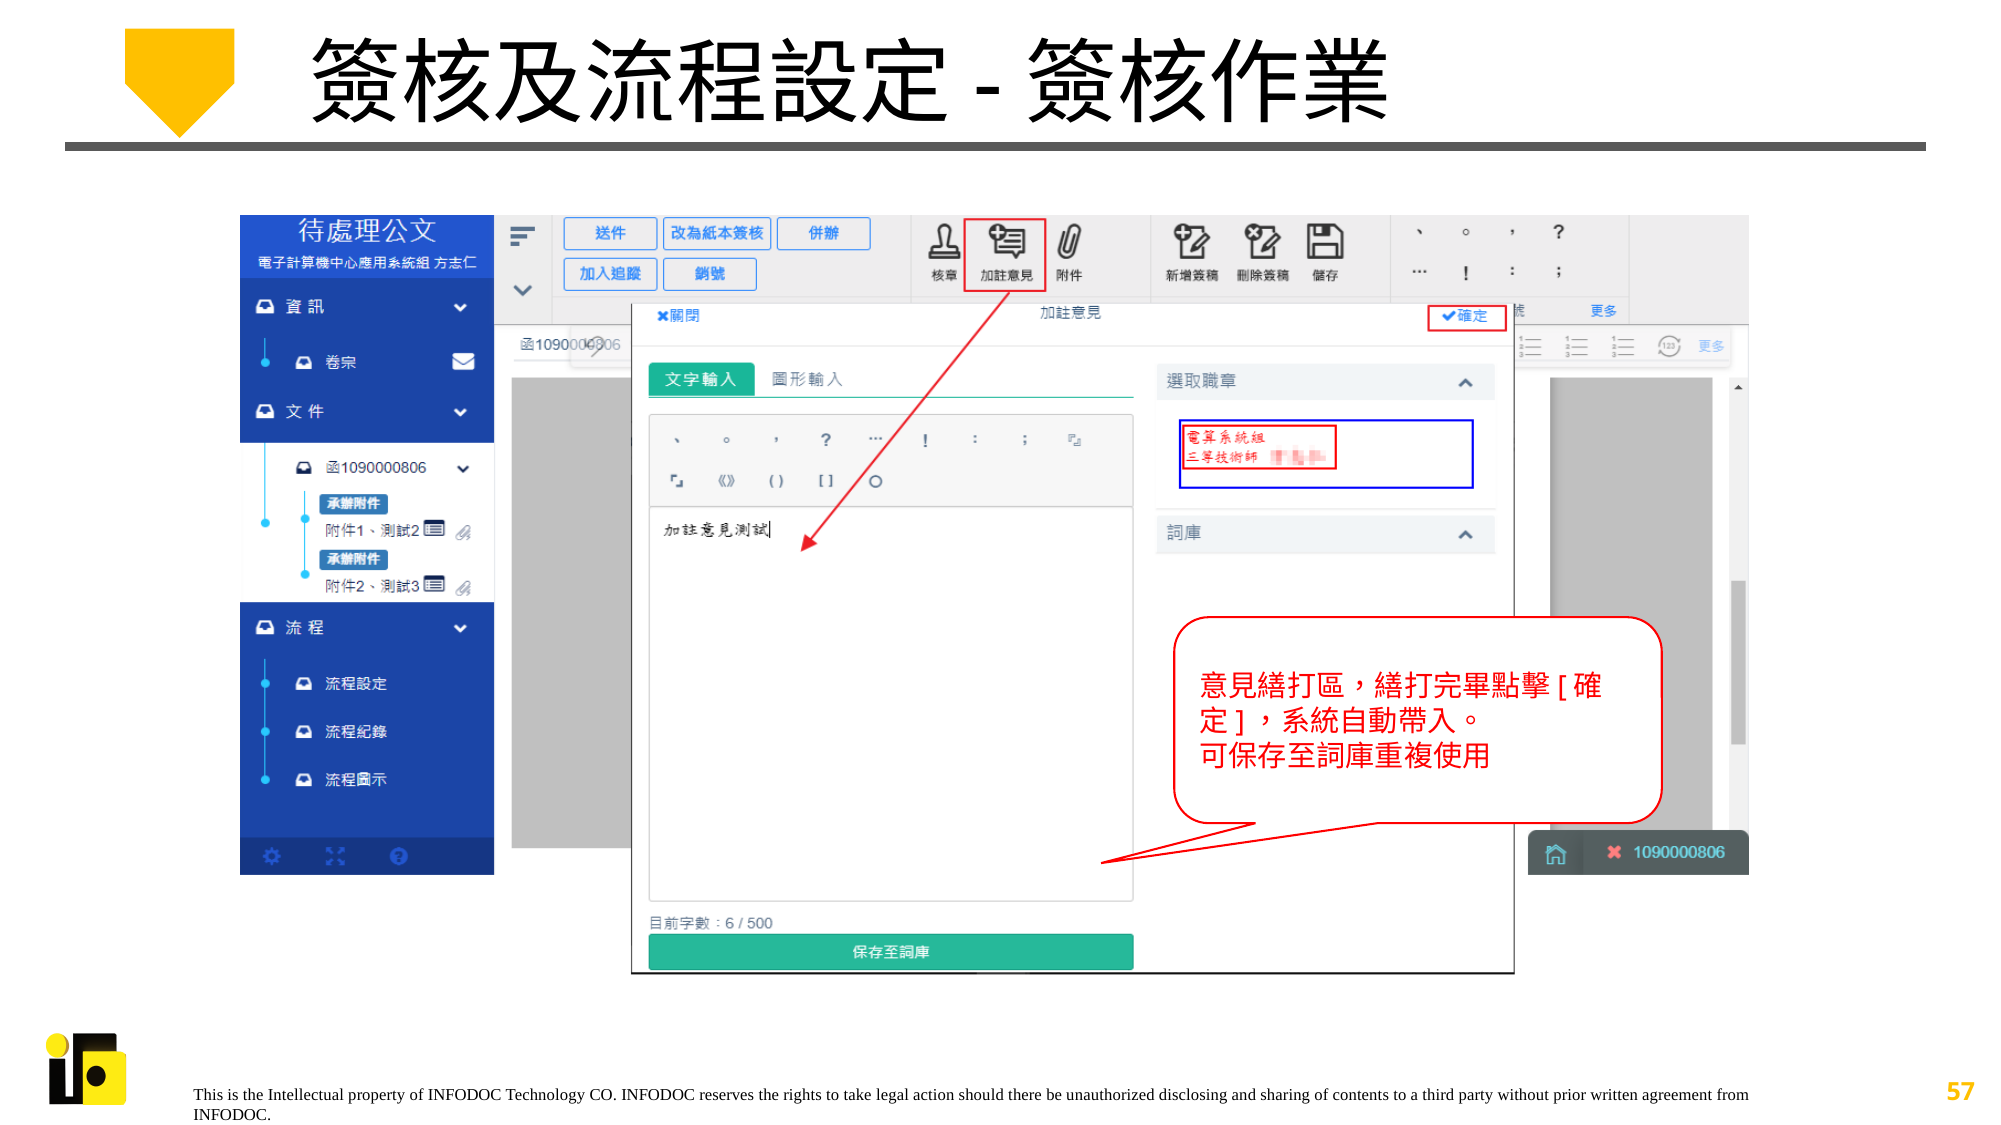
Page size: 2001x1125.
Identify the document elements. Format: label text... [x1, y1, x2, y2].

slide_number 57 [1540, 1062, 1991, 1123]
title 簽核及流程設定-簽核作業 [294, 29, 1662, 129]
picture [240, 215, 1749, 983]
picture [38, 973, 127, 1125]
